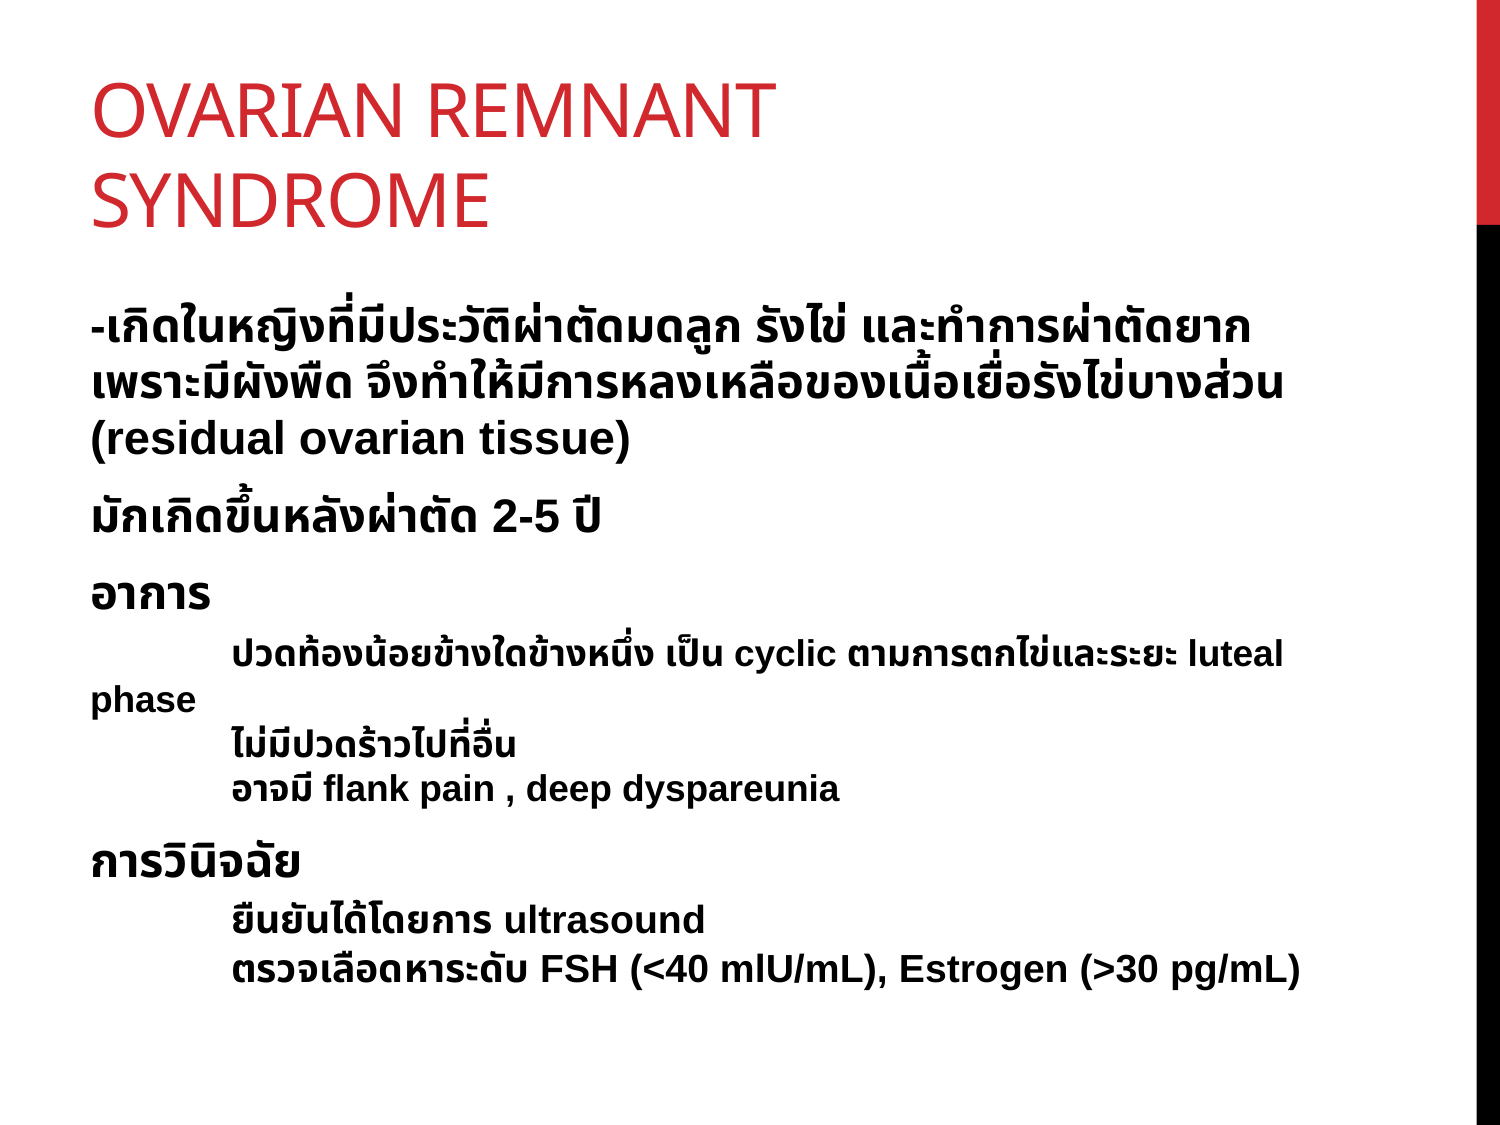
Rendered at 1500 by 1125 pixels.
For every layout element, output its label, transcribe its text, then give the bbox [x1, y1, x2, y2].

title OVARIAN REMNANT SYNDROME [75, 25, 1025, 250]
list -เกิดในหญิงที่มีประวัติผ่าตัดมดลูก รังไข่ และทำการผ่าตัดยากเพราะมีผังพืด จึงทำให้มีการหลงเหลือของเนื้อเยื่อรังไข่บางส่วน (residual ovarian tissue) มักเกิดขึ้นหลังผ่าตัด 2-5 ปี อาการ ปวดท้องน้อยข้างใดข้างหนึ่ง เป็น cyclic ตามการตกไข่และระยะ luteal phase ไม่มีปวดร้าวไปที่อื่น อาจมี flank pain , deep dyspareunia การวินิจฉัย ยืนยันได้โดยการ ultrasound ตรวจเลือดหาระดับ FSH (<40 mlU/mL), Estrogen (>30 pg/mL) [75, 287, 1325, 1005]
